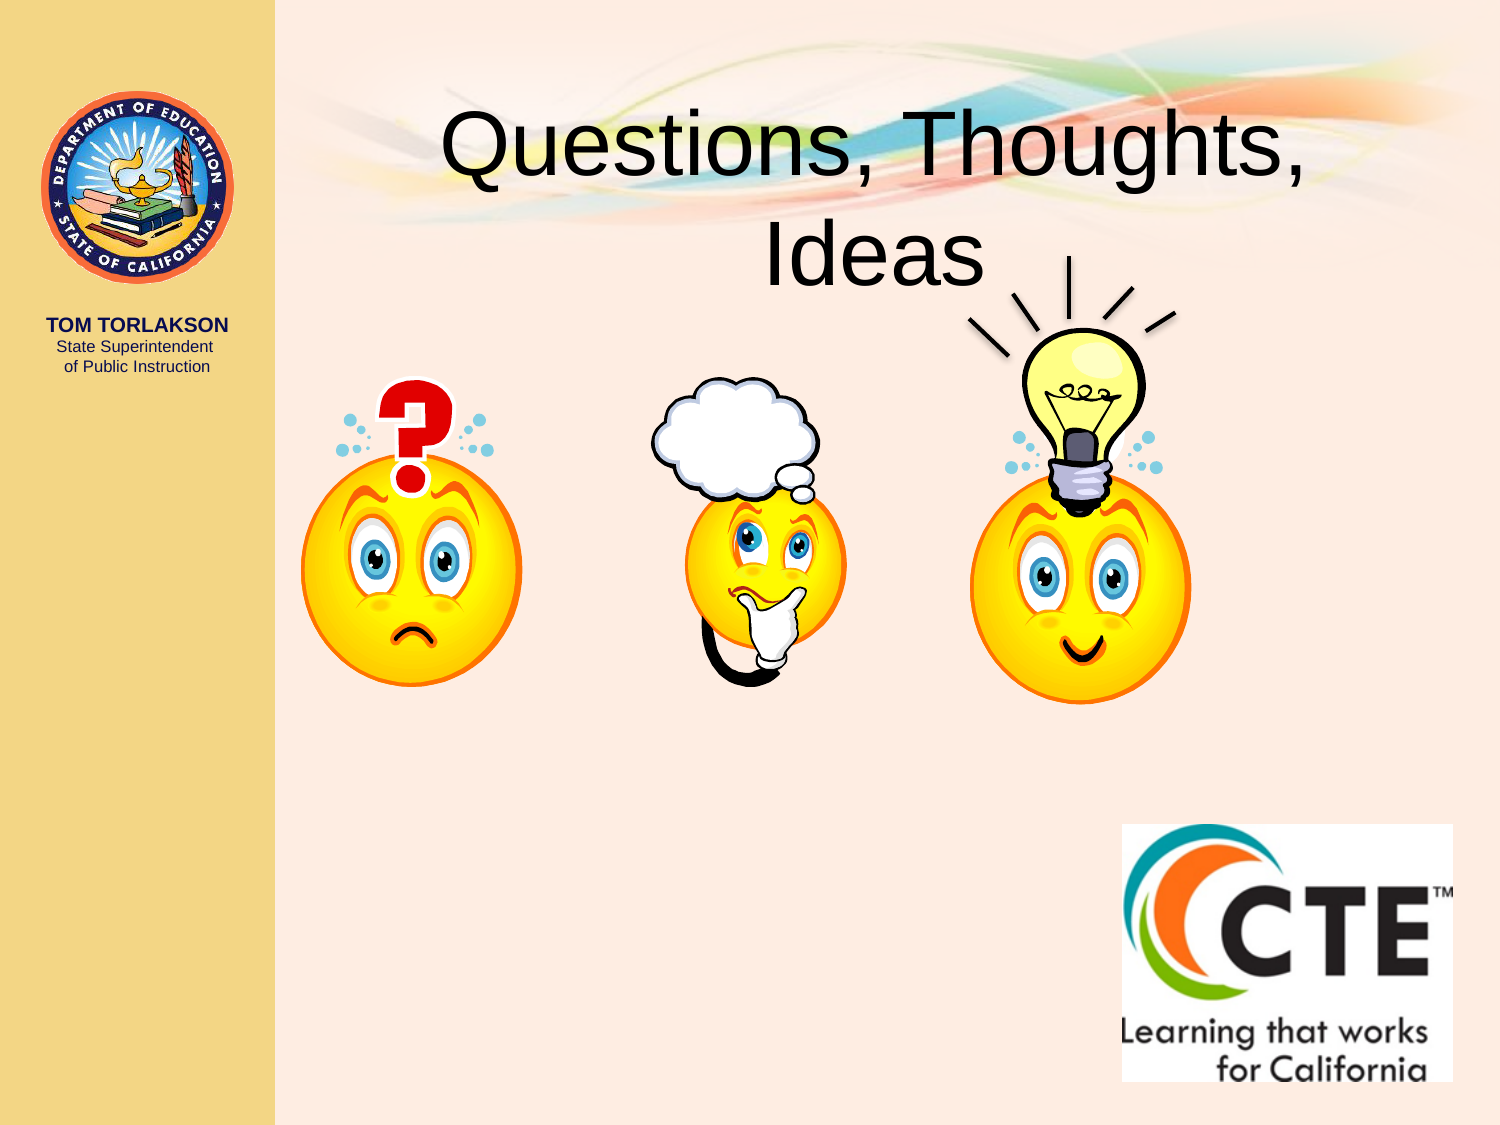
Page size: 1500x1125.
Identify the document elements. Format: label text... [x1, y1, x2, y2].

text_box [968, 392, 1193, 706]
picture [299, 374, 524, 689]
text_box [968, 318, 1009, 357]
title Questions, Thoughts, Ideas [312, 99, 1438, 288]
picture [24, 74, 250, 300]
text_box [1145, 312, 1176, 332]
picture [1018, 324, 1150, 522]
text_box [1103, 287, 1134, 319]
picture [1121, 824, 1453, 1082]
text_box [649, 375, 849, 689]
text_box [1012, 293, 1039, 331]
